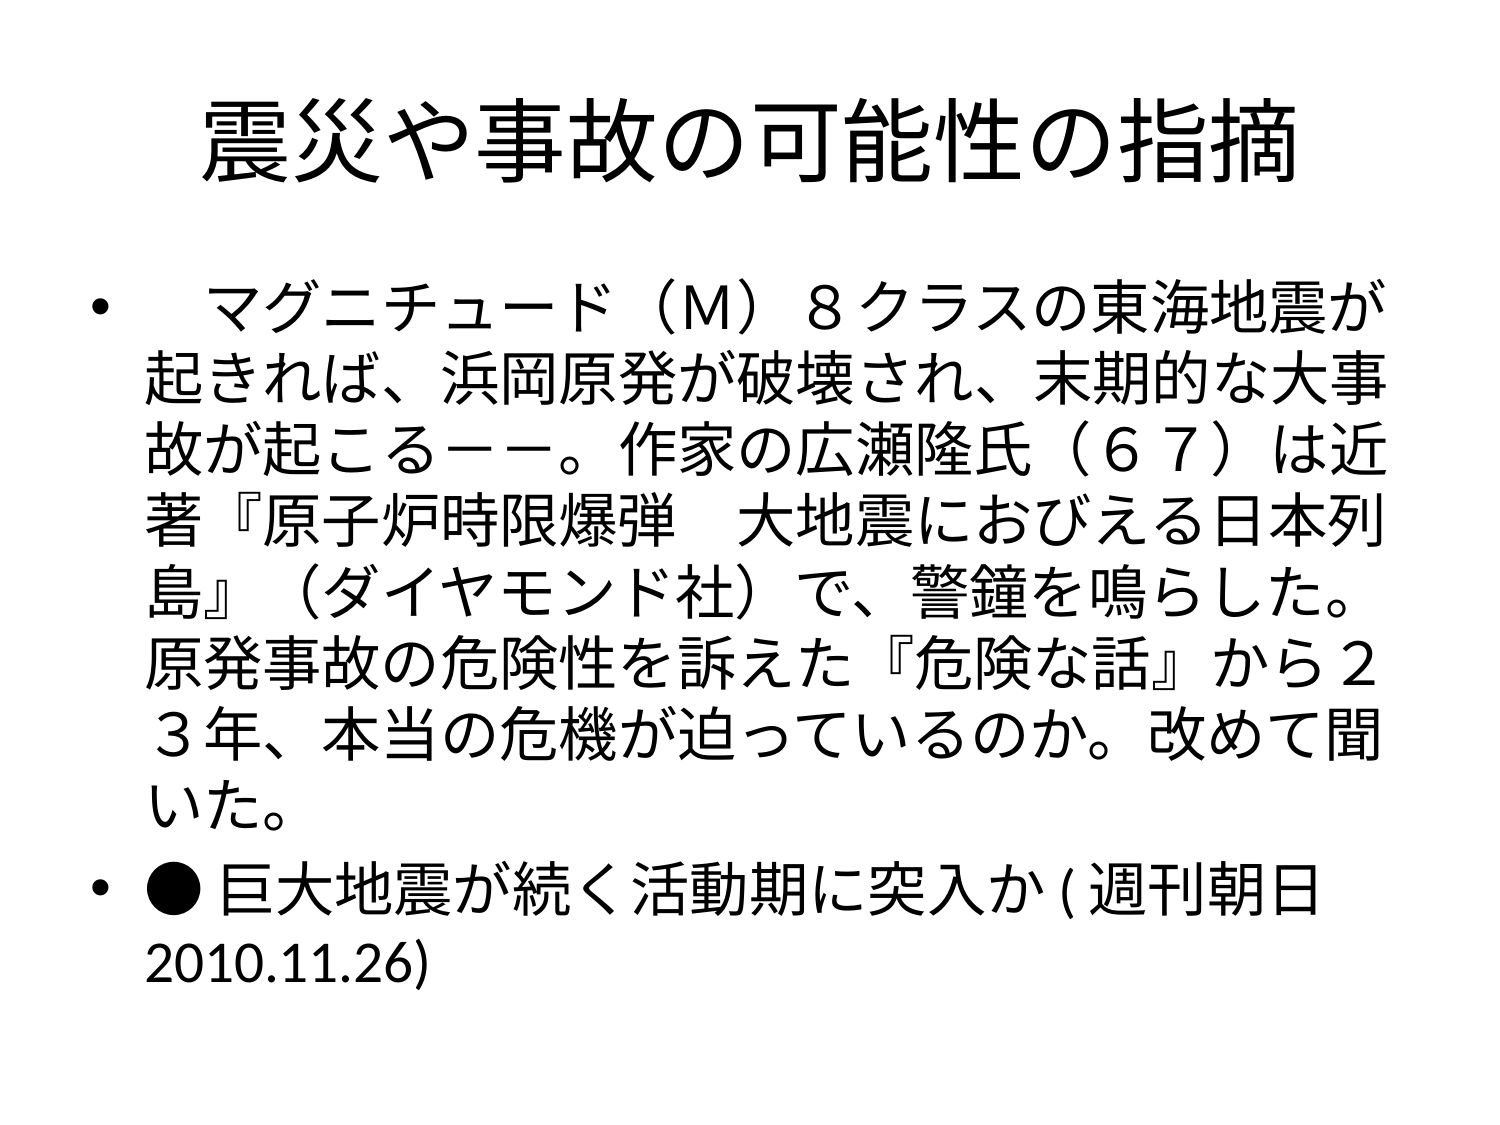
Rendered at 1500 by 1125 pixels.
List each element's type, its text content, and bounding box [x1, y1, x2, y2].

list マグニチュード（Ｍ）８クラスの東海地震が起きれば、浜岡原発が破壊され、末期的な大事故が起こる－－。作家の広瀬隆氏（６７）は近著『原子炉時限爆弾 大地震におびえる日本列島』（ダイヤモンド社）で、警鐘を鳴らした。原発事故の危険性を訴えた『危険な話』から２３年、本当の危機が迫っているのか。改めて聞いた。 ●巨大地震が続く活動期に突入か(週刊朝日2010.11.26) [75, 262, 1425, 1005]
title 震災や事故の可能性の指摘 [75, 45, 1425, 233]
